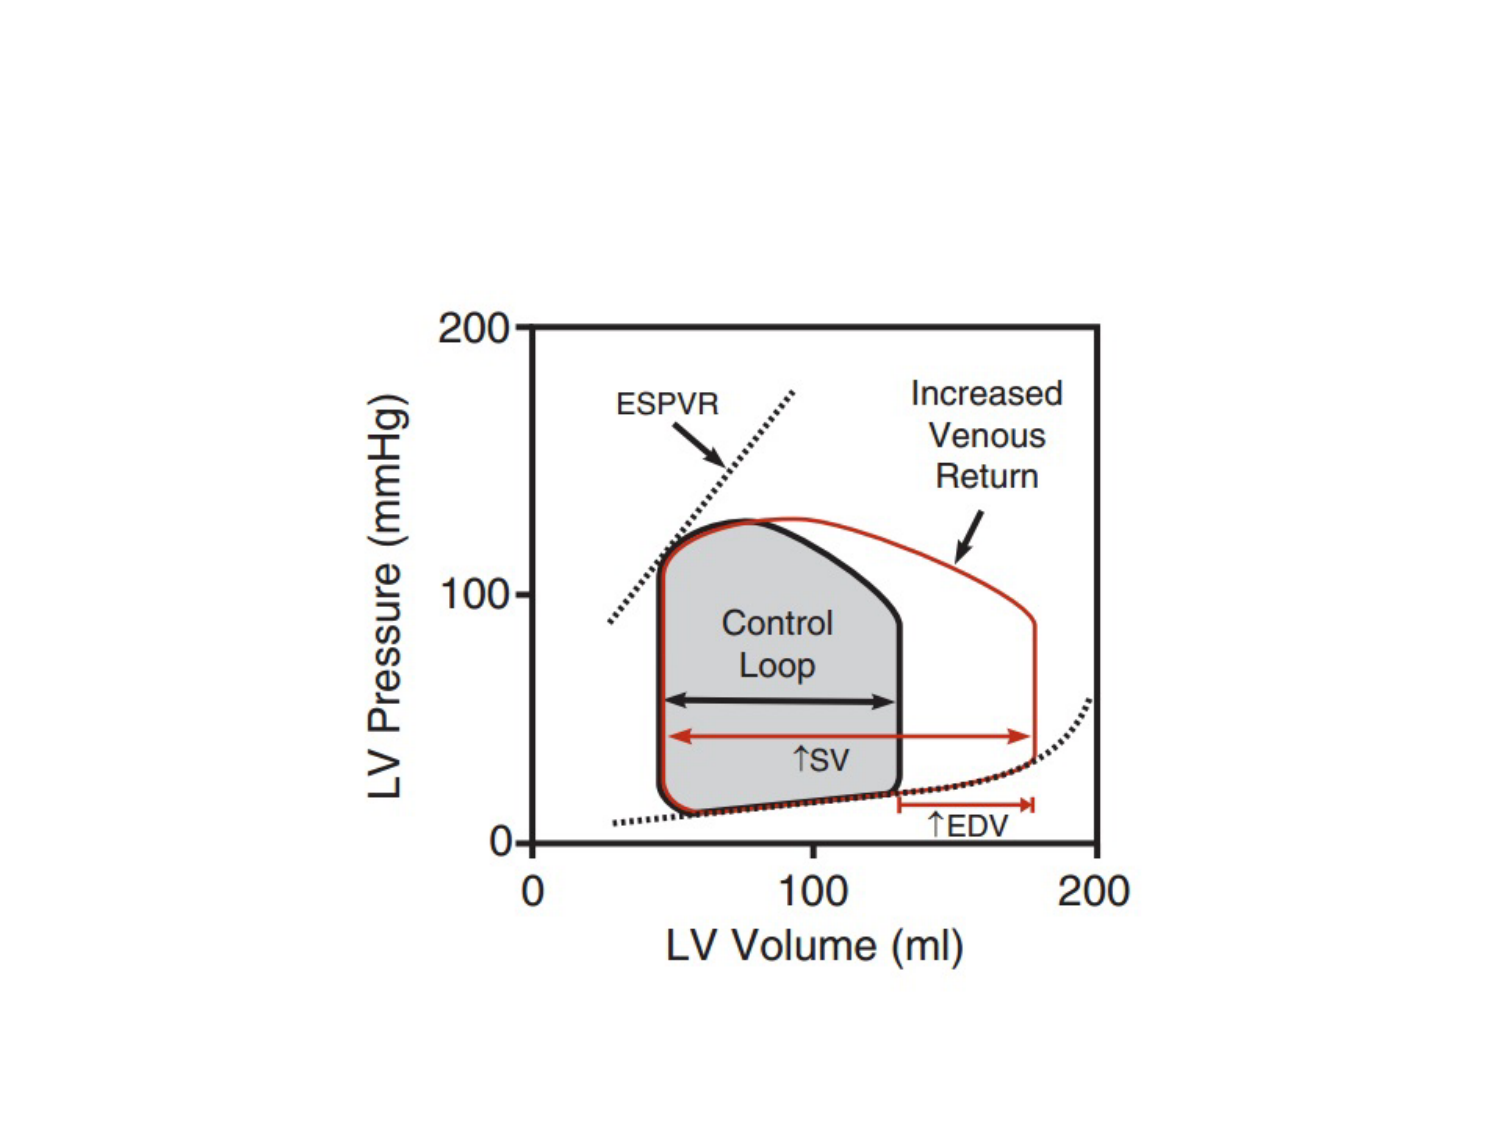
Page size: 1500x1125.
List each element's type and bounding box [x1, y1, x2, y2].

list [315, 266, 1185, 1002]
